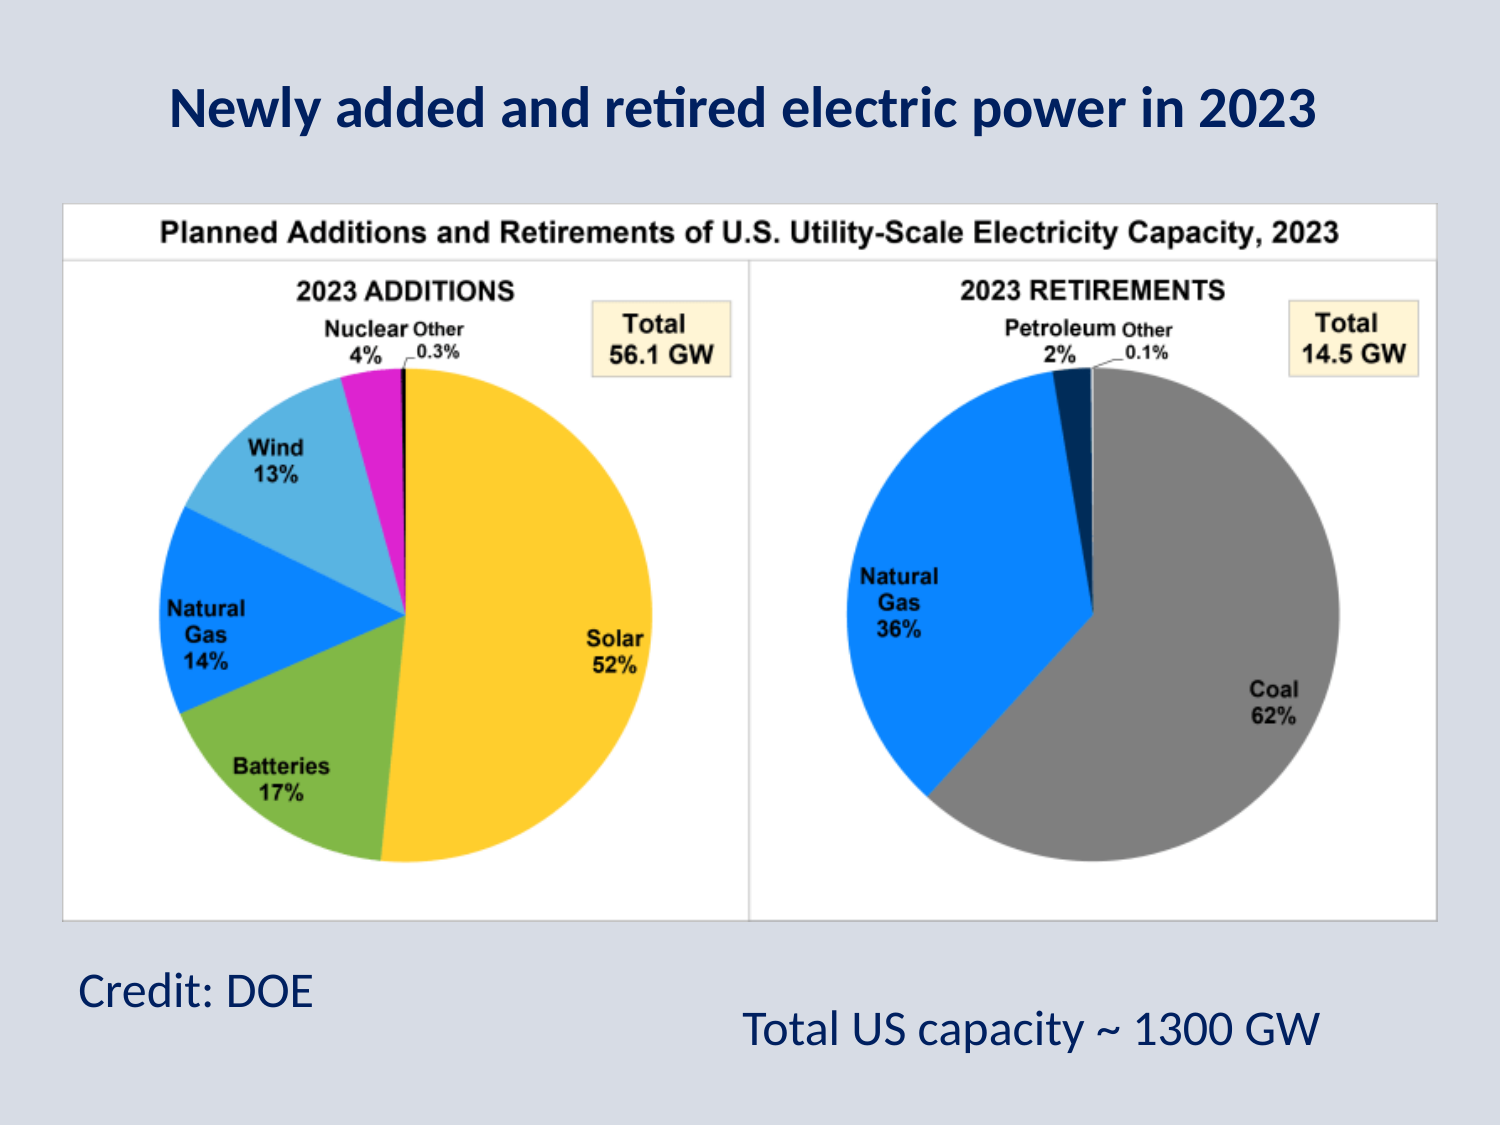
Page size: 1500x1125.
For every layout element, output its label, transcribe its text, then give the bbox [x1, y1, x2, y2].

text_box Total US capacity ~ 1300 GW [727, 987, 1336, 1063]
picture [62, 203, 1438, 922]
text_box Newly added and retired electric power in 2023 [154, 61, 1332, 147]
text_box Credit: DOE [63, 949, 330, 1025]
